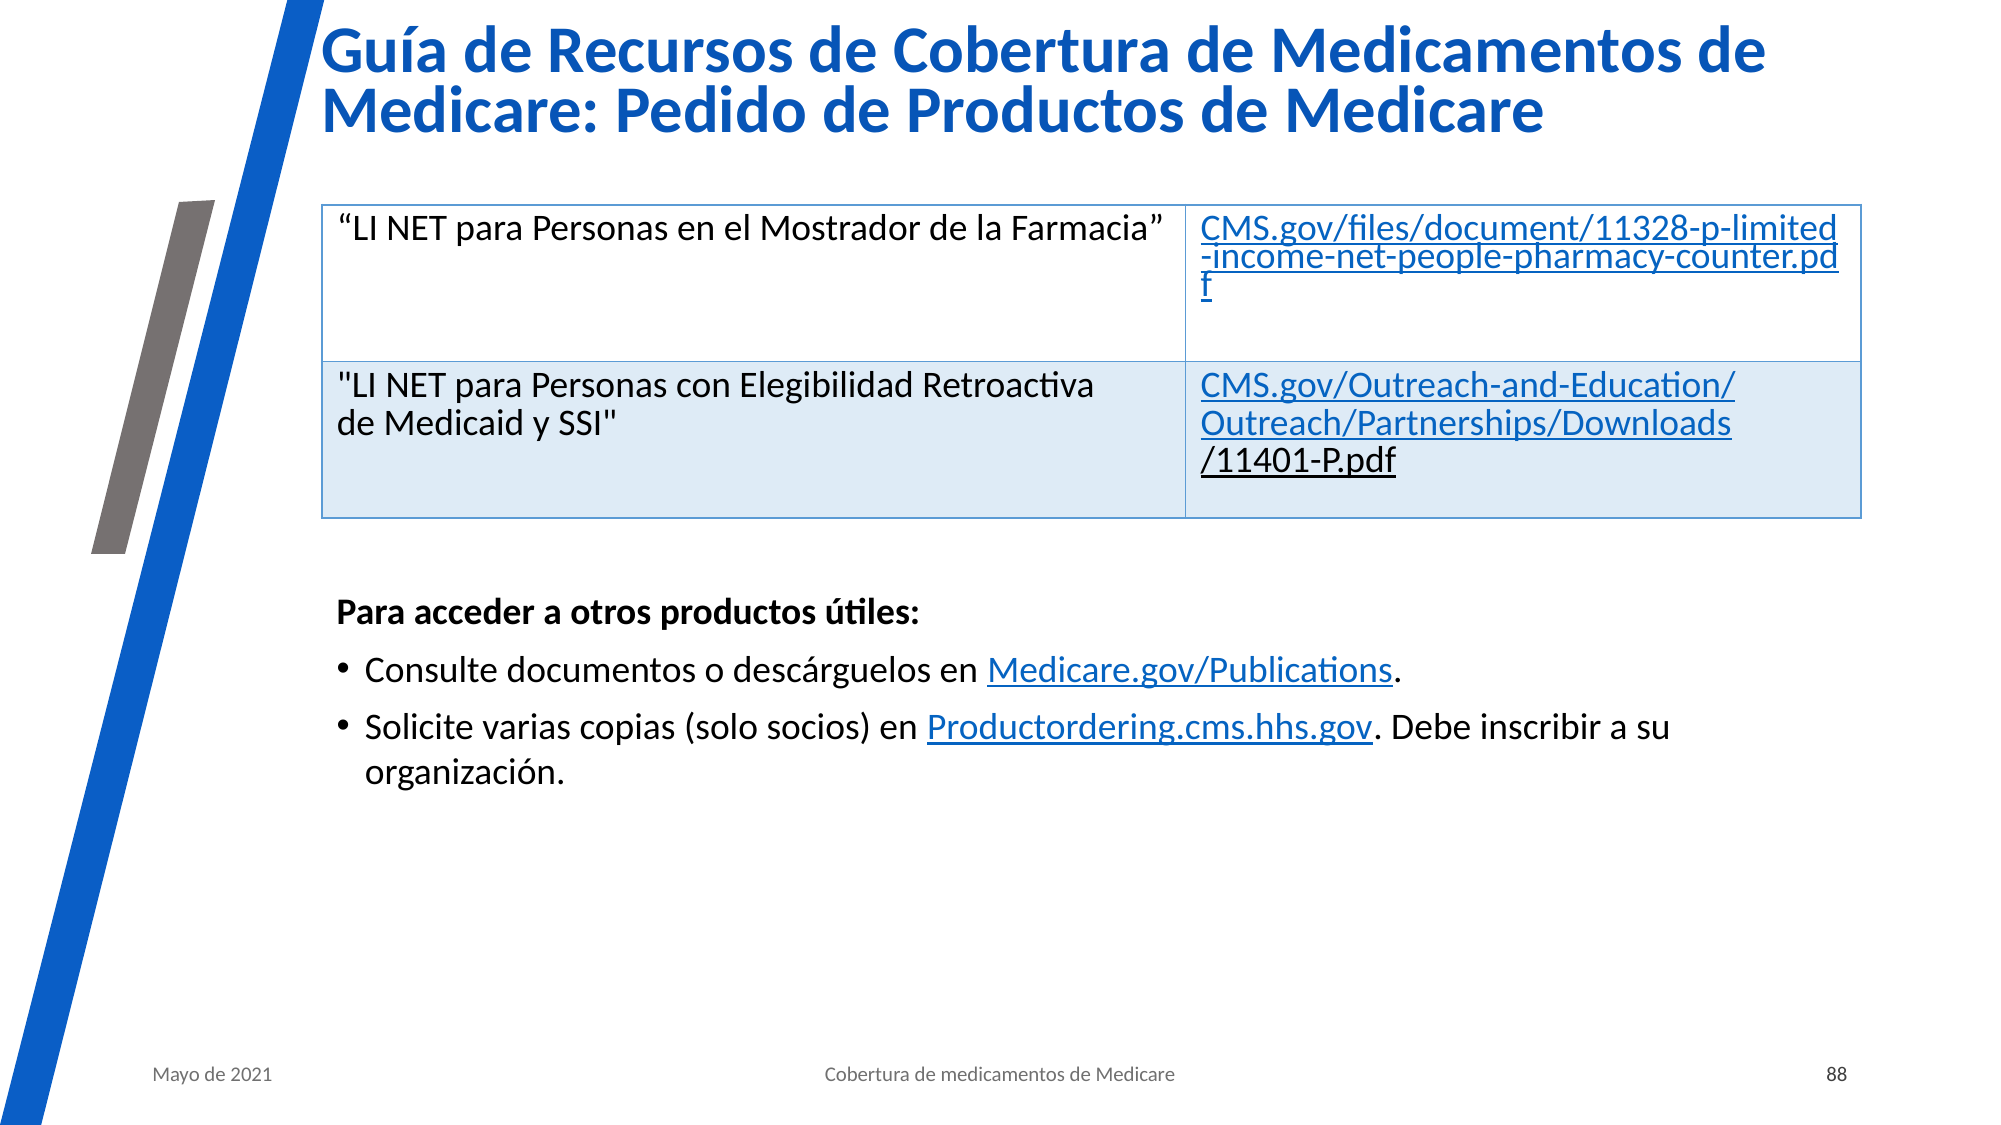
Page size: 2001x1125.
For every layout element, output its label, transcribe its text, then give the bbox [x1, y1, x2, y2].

title Guía de Recursos de Cobertura de Medicamentos de Medicare: Pedido de Productos de Medicare [306, 1, 1920, 169]
table_header CMS.gov/files/document/11328-p-limited-income-net-people-pharmacy-counter.pdf [1186, 206, 1860, 361]
table_cell CMS.gov/Outreach-and-Education/Outreach/Partnerships/Downloads/11401-P.pdf [1186, 362, 1860, 517]
text_box Para acceder a otros productos útiles: Consulte documentos o descárguelos en Medicare.gov/Publications. Solicite varias copias (solo socios) en Productordering.cms.hhs.gov. Debe inscribir a su organización. [321, 579, 1861, 800]
slide_number Mayo de 2021 [137, 1042, 588, 1103]
table_header “LI NET para Personas en el Mostrador de la Farmacia” [323, 206, 1185, 361]
footer Cobertura de medicamentos de Medicare [662, 1042, 1338, 1103]
table_cell "LI NET para Personas con Elegibilidad Retroactiva de Medicaid y SSI" [323, 362, 1185, 517]
